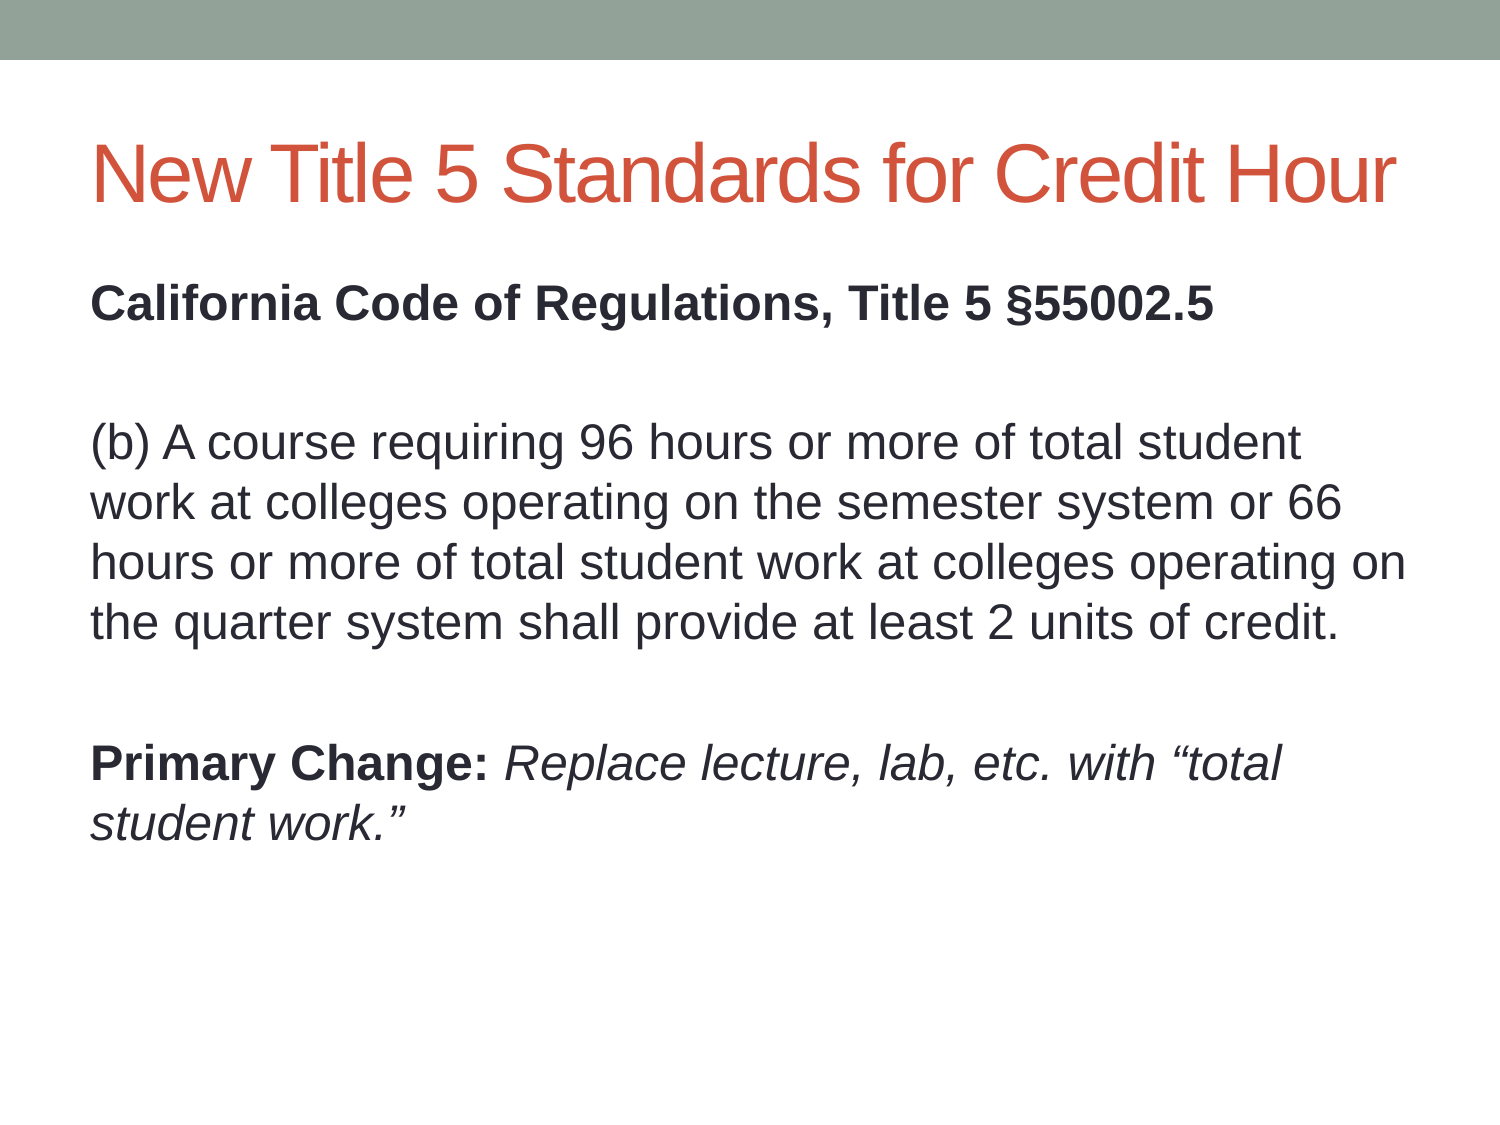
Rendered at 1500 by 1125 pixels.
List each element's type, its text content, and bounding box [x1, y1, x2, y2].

title New Title 5 Standards for Credit Hour [75, 87, 1425, 250]
list California Code of Regulations, Title 5 §55002.5 (b) A course requiring 96 hours or more of total student work at colleges operating on the semester system or 66 hours or more of total student work at colleges operating on the quarter system shall provide at least 2 units of credit. Primary Change: Replace lecture, lab, etc. with “total student work.” [75, 262, 1425, 1063]
